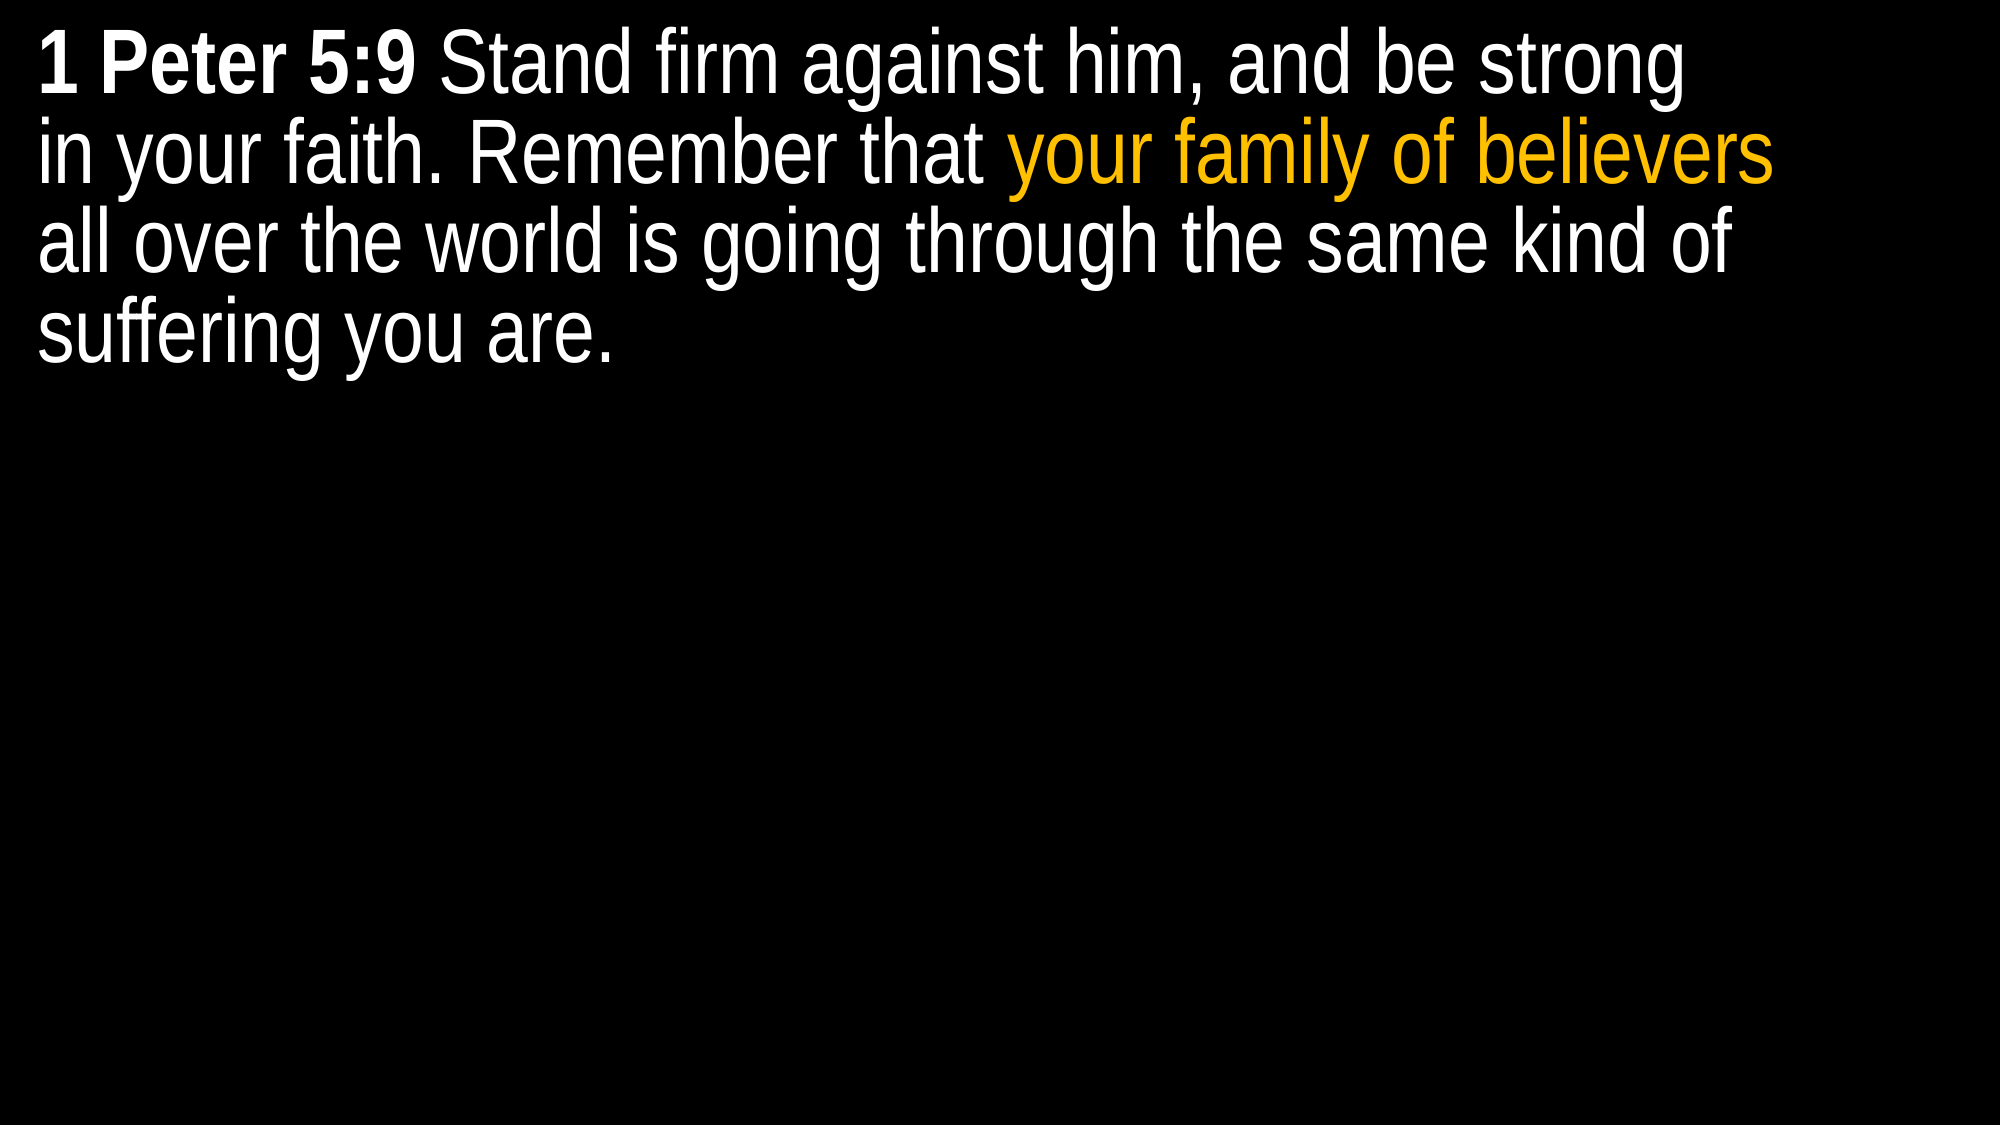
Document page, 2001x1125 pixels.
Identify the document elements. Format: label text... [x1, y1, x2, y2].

text_box 1 Peter 5:9 Stand firm against him, and be strong in your faith. Remember that your family of believers all over the world is going through the same kind of suffering you are. [16, 14, 1961, 1125]
